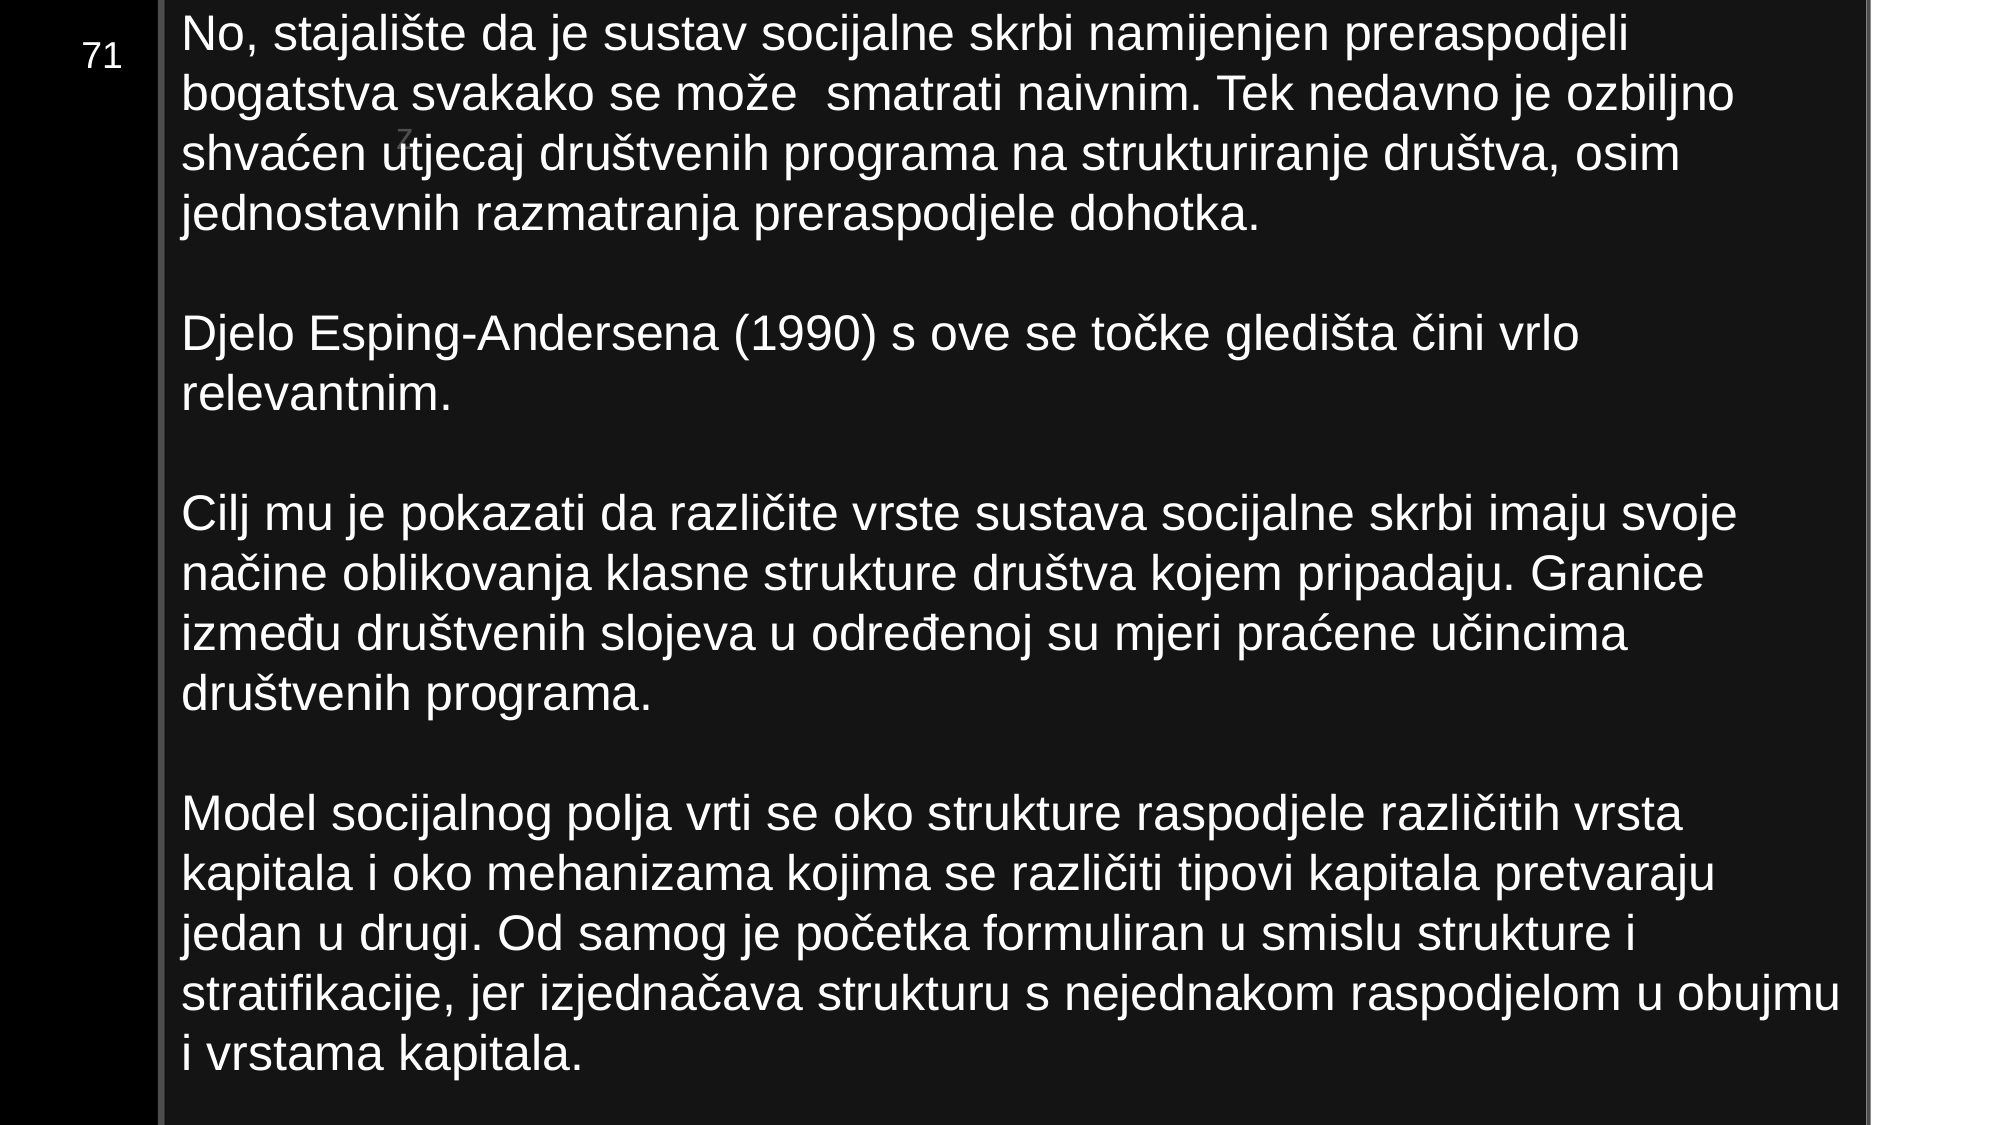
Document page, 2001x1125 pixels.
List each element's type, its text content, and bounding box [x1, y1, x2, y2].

text_box No, stajalište da je sustav socijalne skrbi namijenjen preraspodjeli bogatstva svakako se može smatrati naivnim. Tek nedavno je ozbiljno shvaćen utjecaj društvenih programa na strukturiranje društva, osim jednostavnih razmatranja preraspodjele dohotka. Djelo Esping-Andersena (1990) s ove se točke gledišta čini vrlo relevantnim. Cilj mu je pokazati da različite vrste sustava socijalne skrbi imaju svoje načine oblikovanja klasne strukture društva kojem pripadaju. Granice između društvenih slojeva u određenoj su mjeri praćene učincima društvenih programa. Model socijalnog polja vrti se oko strukture raspodjele različitih vrsta kapitala i oko mehanizama kojima se različiti tipovi kapitala pretvaraju jedan u drugi. Od samog je početka formuliran u smislu strukture i stratifikacije, jer izjednačava strukturu s nejednakom raspodjelom u obujmu i vrstama kapitala. [166, 0, 1864, 1088]
slide_number 71 [25, 26, 131, 80]
